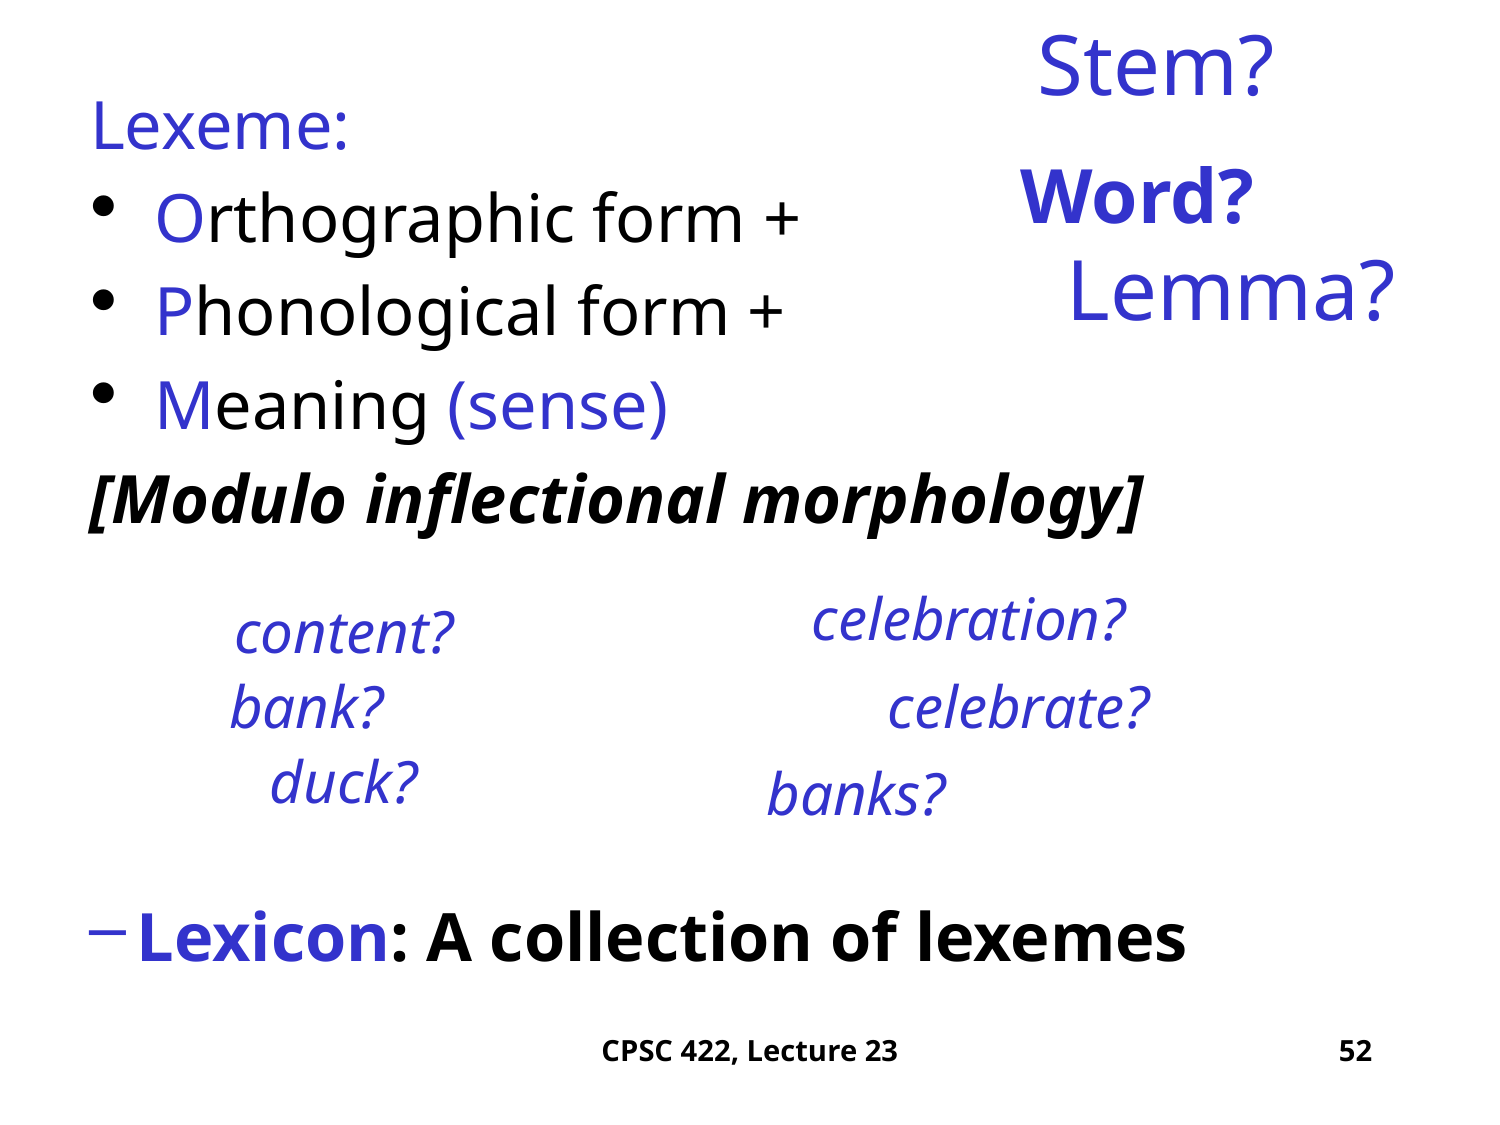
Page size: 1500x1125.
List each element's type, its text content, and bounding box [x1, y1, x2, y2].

text_box celebrate? [787, 662, 1250, 748]
text_box content? [112, 587, 575, 673]
text_box Lexicon: A collection of lexemes [0, 887, 1388, 1000]
text_box Lemma? [1025, 224, 1438, 350]
text_box celebration? [737, 575, 1200, 660]
text_box [Modulo inflectional morphology] [0, 450, 1163, 575]
list Lexeme: Orthographic form + Phonological form + Meaning (sense) [0, 74, 1500, 426]
text_box Stem? [950, 0, 1363, 125]
footer CPSC 422, Lecture 23 [512, 1024, 988, 1101]
text_box duck? [112, 737, 575, 823]
text_box bank? [74, 662, 538, 748]
text_box banks? [624, 750, 1088, 835]
slide_number 52 [1074, 1024, 1388, 1101]
